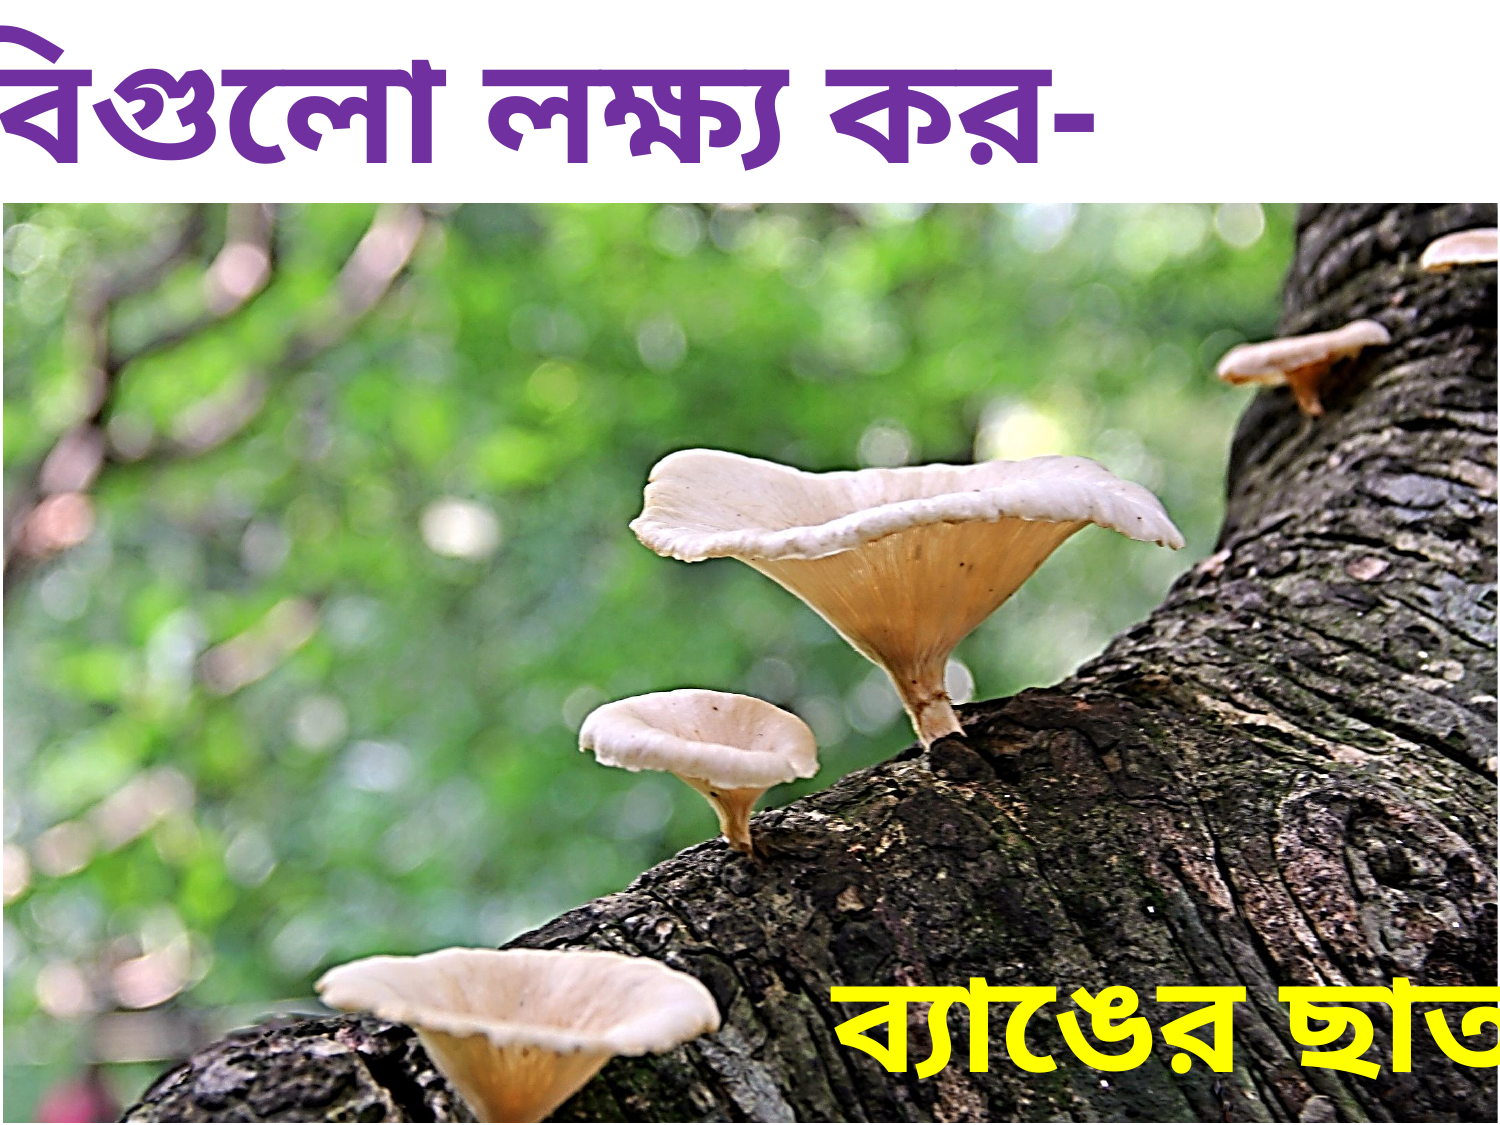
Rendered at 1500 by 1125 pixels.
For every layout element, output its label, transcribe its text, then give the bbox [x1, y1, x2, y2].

text_box ছবিগুলো লক্ষ্য কর- [0, 6, 1114, 202]
picture [2, 203, 1498, 1123]
